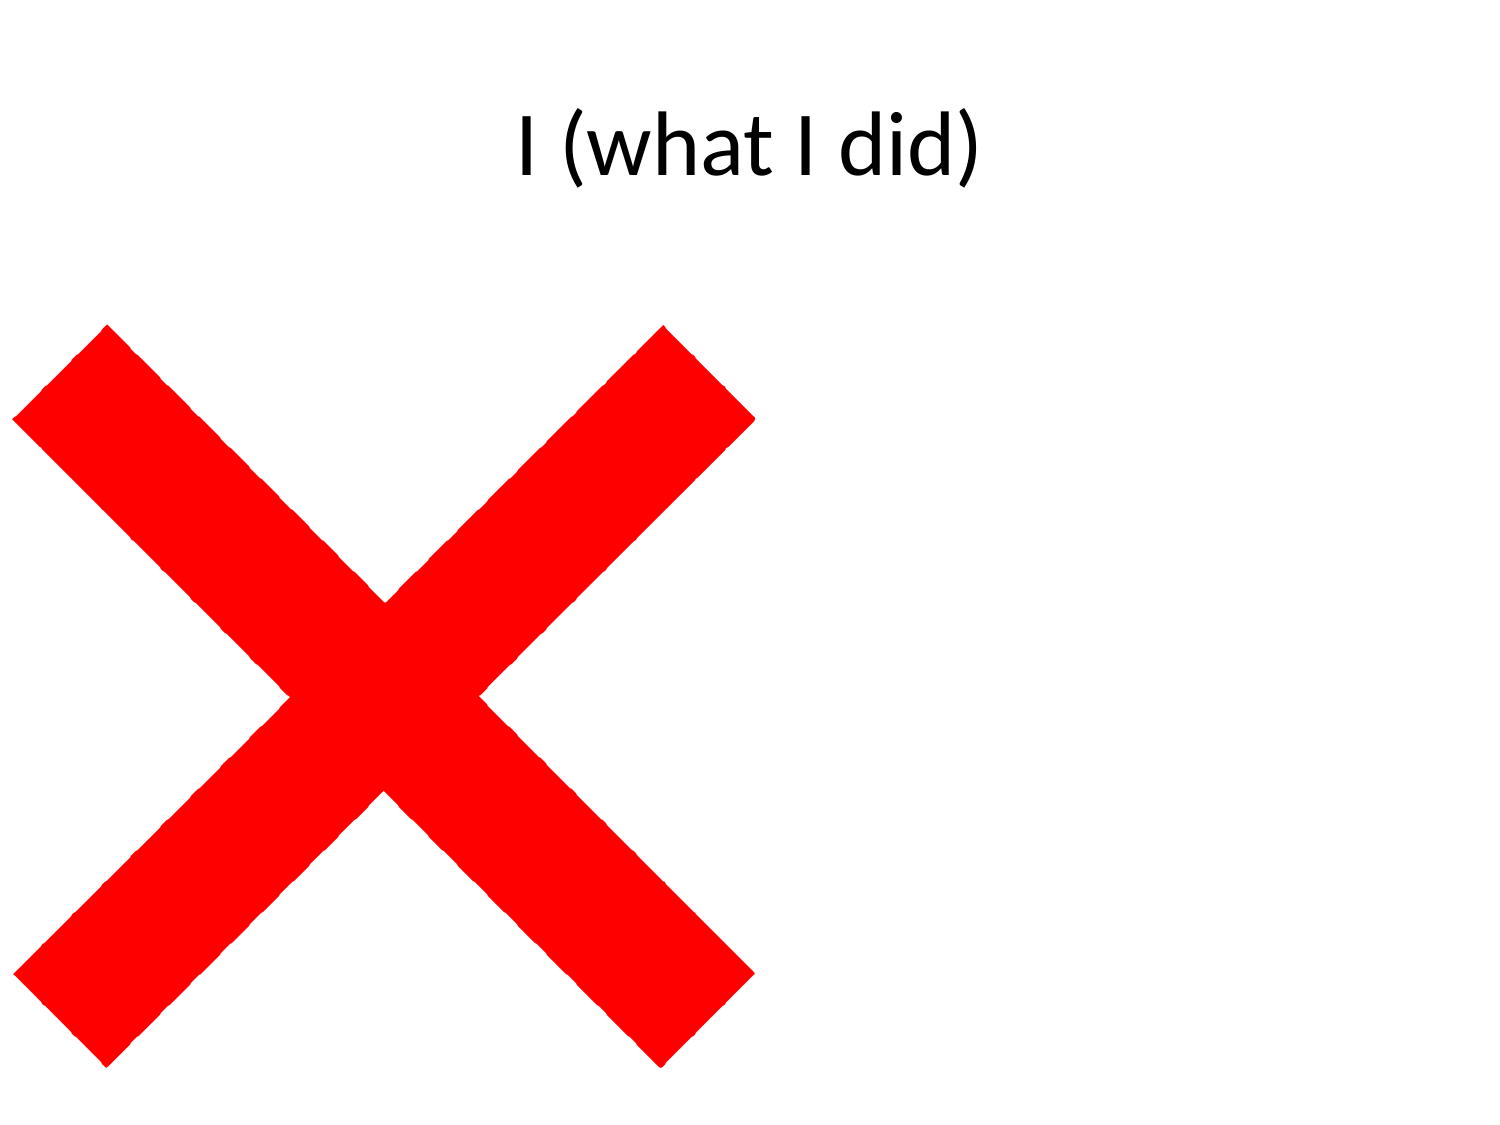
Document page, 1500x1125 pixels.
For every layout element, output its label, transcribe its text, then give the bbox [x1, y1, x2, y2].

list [12, 324, 756, 1068]
title I (what I did) [75, 45, 1425, 233]
